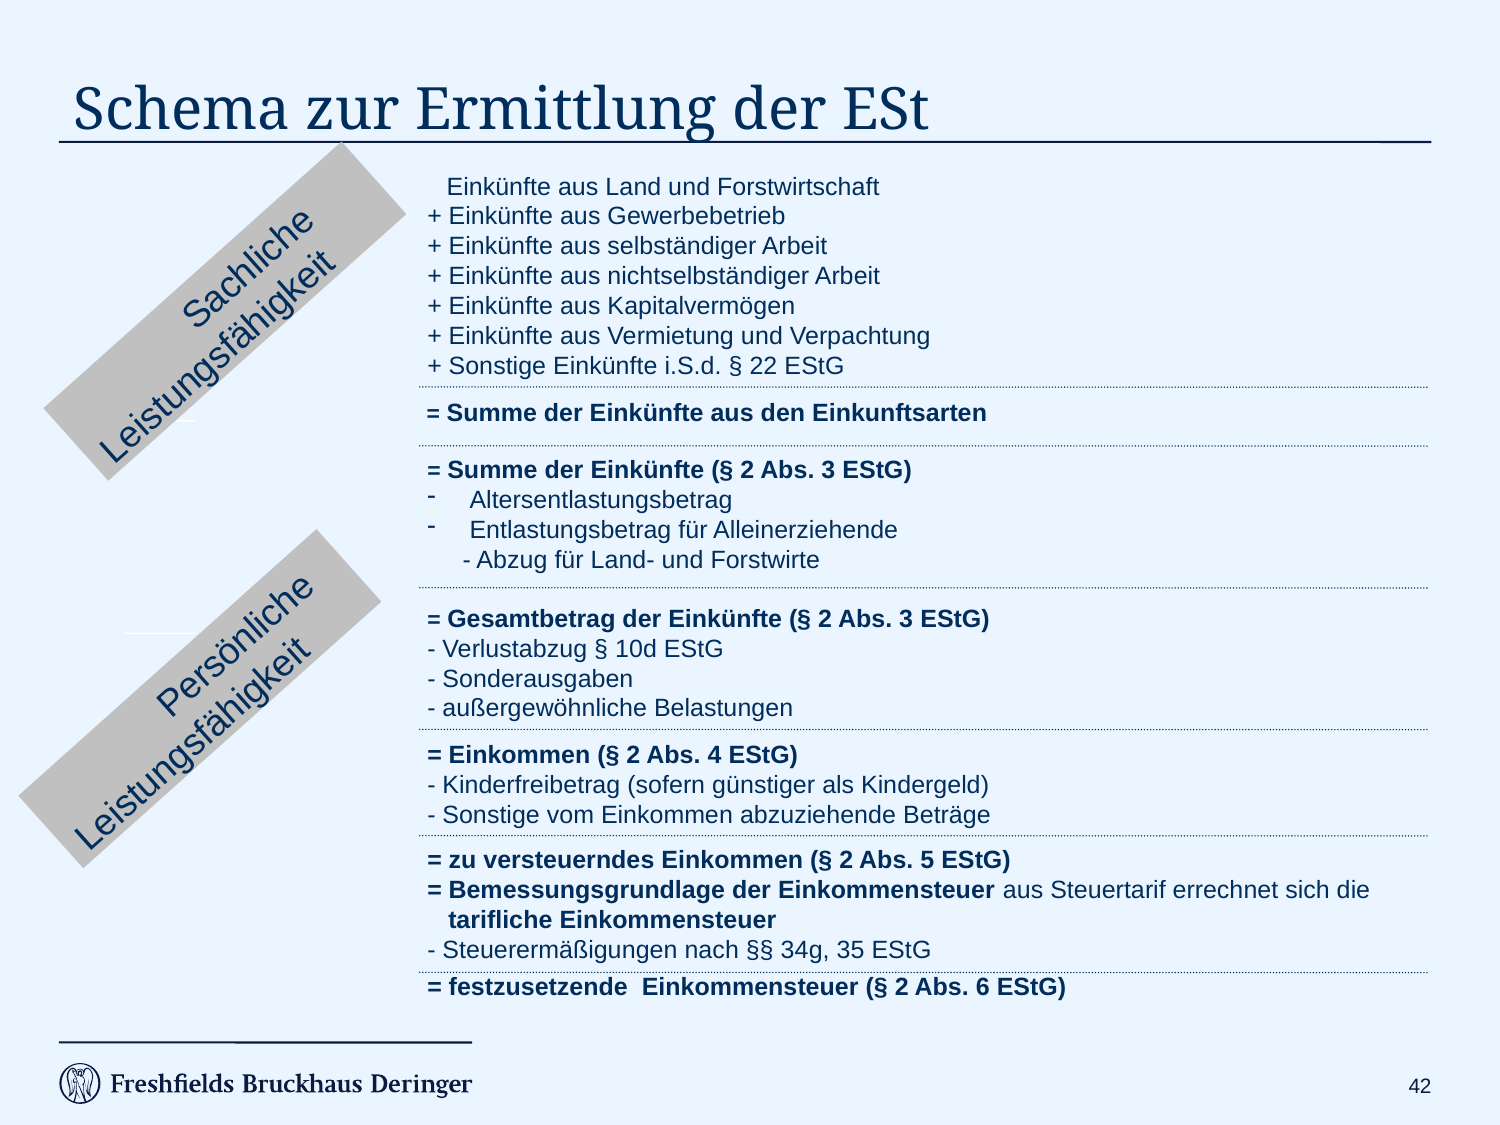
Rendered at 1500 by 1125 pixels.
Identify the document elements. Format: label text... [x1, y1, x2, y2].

text_box Einkünfte aus Land und Forstwirtschaft + Einkünfte aus Gewerbebetrieb + Einkünfte aus selbständiger Arbeit + Einkünfte aus nichtselbständiger Arbeit + Einkünfte aus Kapitalvermögen + Einkünfte aus Vermietung und Verpachtung + Sonstige Einkünfte i.S.d. § 22 EStG [412, 162, 1118, 388]
text_box = Summe der Einkünfte aus den Einkunftsarten [411, 388, 1003, 435]
text_box = Einkommen (§ 2 Abs. 4 EStG) - Kinderfreibetrag (sofern günstiger als Kindergeld) - Sonstige vom Einkommen abzuziehende Beträge [412, 730, 1038, 835]
text_box = Gesamtbetrag der Einkünfte (§ 2 Abs. 3 EStG) - Verlustabzug § 10d EStG - Sonderausgaben - außergewöhnliche Belastungen [412, 594, 1036, 730]
text_box = Summe der Einkünfte (§ 2 Abs. 3 EStG) Altersentlastungsbetrag Entlastungsbetrag für Alleinerziehende - Abzug für Land- und Forstwirte [412, 445, 1225, 581]
slide_number 41 [1077, 1056, 1432, 1098]
text_box Sachliche Leistungsfähigkeit [43, 141, 407, 481]
title Schema zur Ermittlung der ESt [58, 58, 1432, 154]
text_box = zu versteuerndes Einkommen (§ 2 Abs. 5 EStG) = Bemessungsgrundlage der Einkommensteuer aus Steuertarif errechnet sich die tarifliche Einkommensteuer - Steuerermäßigungen nach §§ 34g, 35 EStG [412, 835, 1470, 971]
text_box = festzusetzende Einkommensteuer (§ 2 Abs. 6 EStG) [412, 962, 1186, 1008]
text_box Persönliche Leistungsfähigkeit [18, 529, 382, 869]
